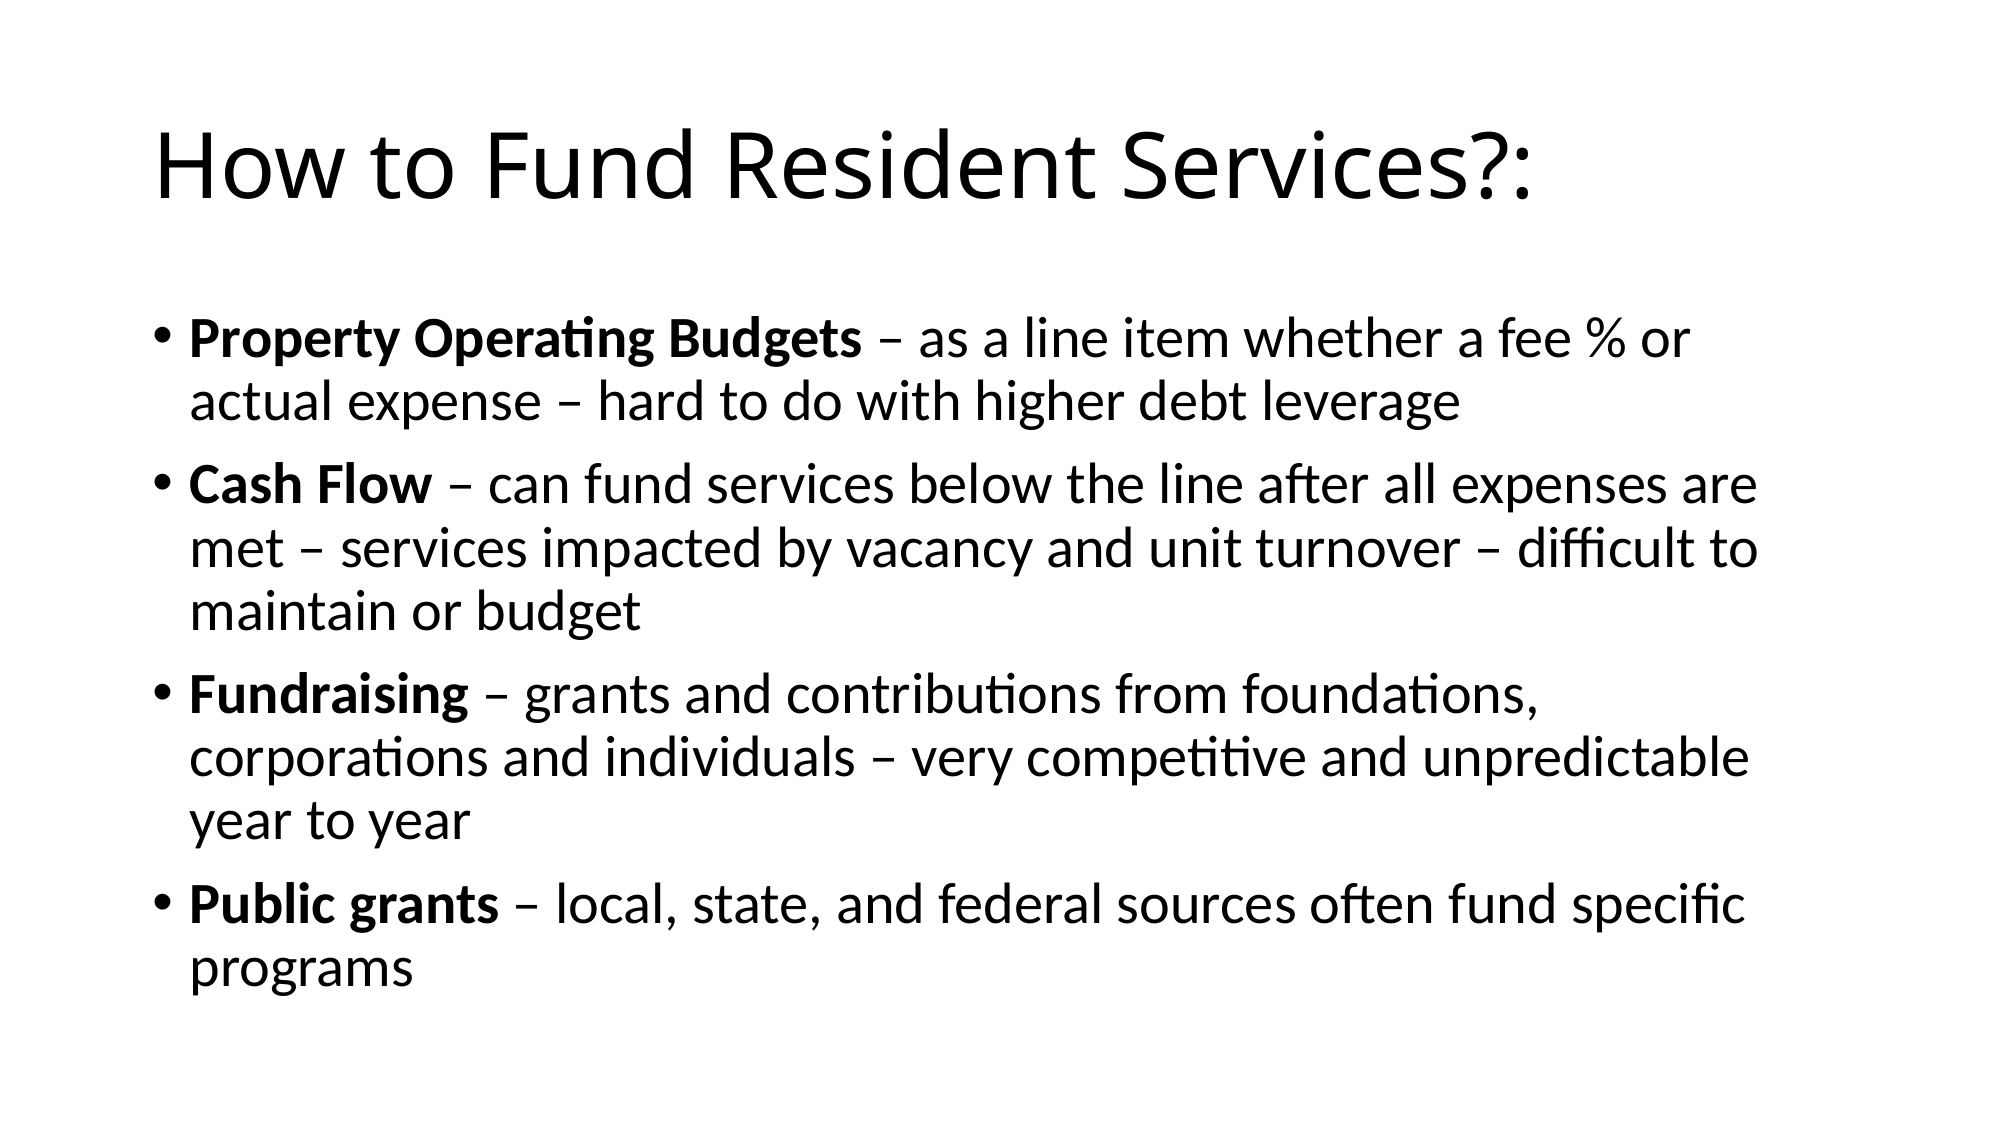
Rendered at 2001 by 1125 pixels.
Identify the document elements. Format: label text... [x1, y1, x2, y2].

title How to Fund Resident Services?: [137, 59, 1863, 278]
list Property Operating Budgets – as a line item whether a fee % or actual expense – hard to do with higher debt leverage Cash Flow – can fund services below the line after all expenses are met – services impacted by vacancy and unit turnover – difficult to maintain or budget Fundraising – grants and contributions from foundations, corporations and individuals – very competitive and unpredictable year to year Public grants – local, state, and federal sources often fund specific programs [137, 299, 1863, 1014]
